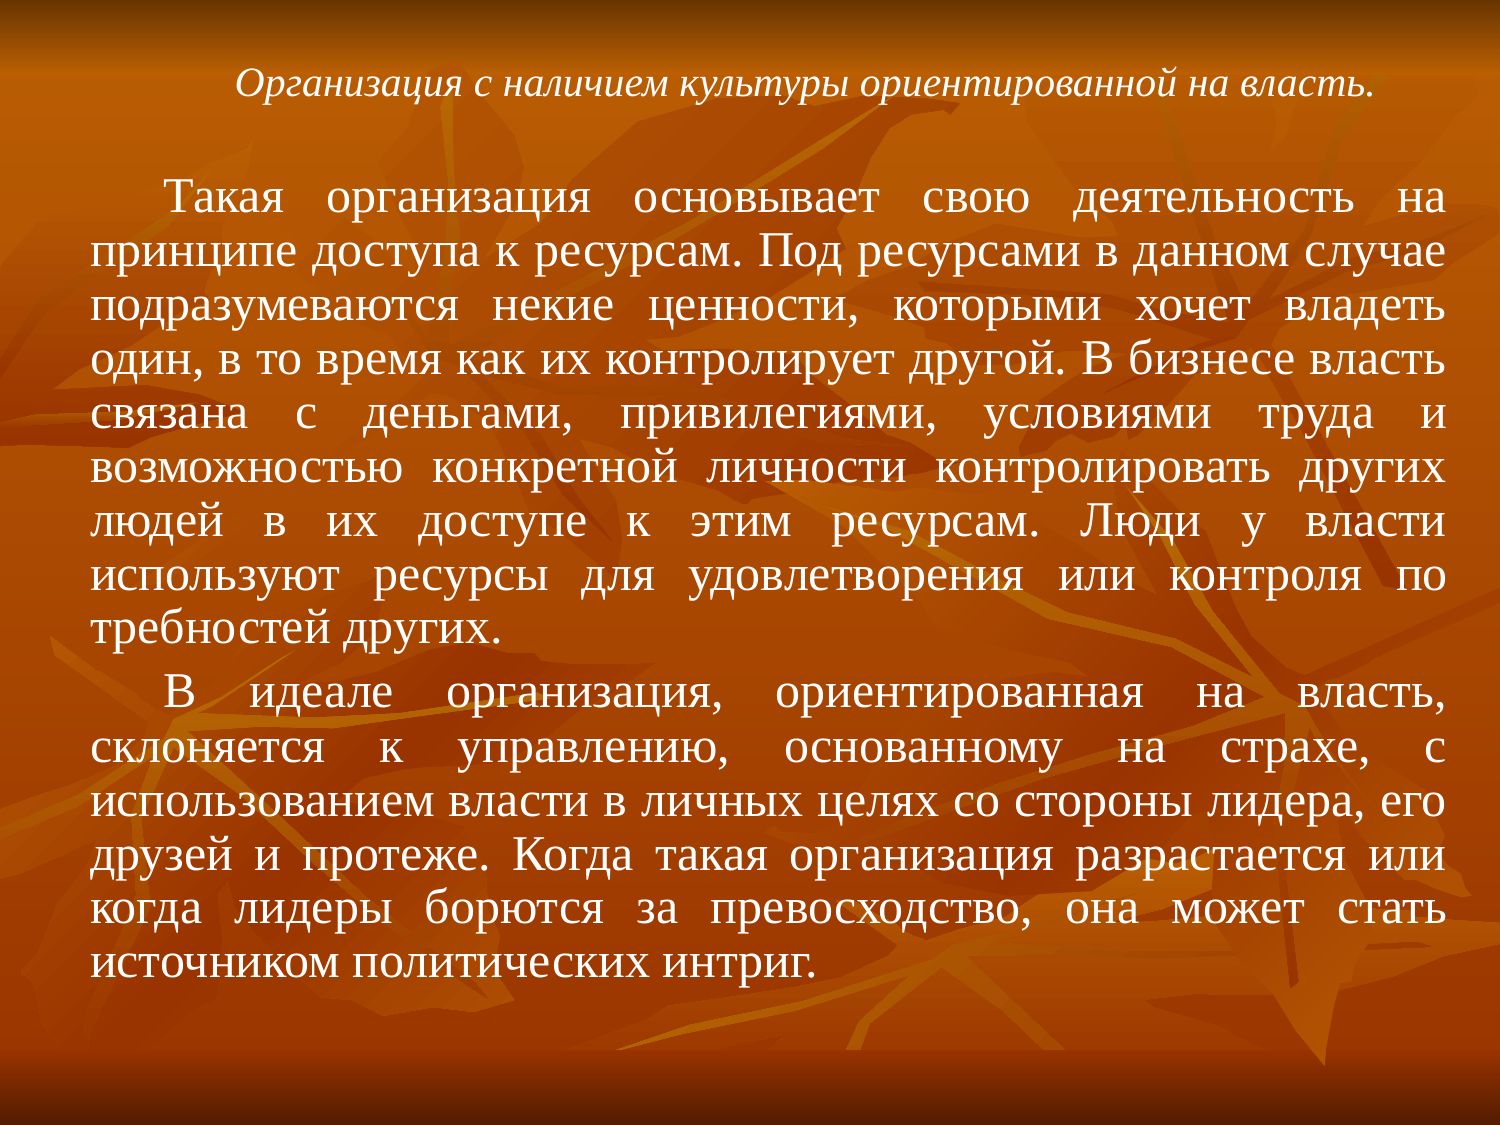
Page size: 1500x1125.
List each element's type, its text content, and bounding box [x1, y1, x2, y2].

list Организация с наличием культуры ориентированной на власть. Такая организация основывает свою деятельность на принципе доступа к ресурсам. Под ресурсами в данном случае подразумевают­ся некие ценности, которыми хочет владеть один, в то время как их контролирует другой. В бизнесе власть связана с деньгами, приви­легиями, условиями труда и возможностью конкретной личности контролировать других людей в их доступе к этим ресурсам. Люди у власти используют ресурсы для удовлетворения или контроля по­требностей других. В идеале организация, ориентированная на власть, склоняется к управлению, основанному на страхе, с использованием власти в личных целях со стороны лидера, его друзей и протеже. Когда такая организация разрастается или когда лидеры борются за превосход­ство, она может стать источником политических интриг. [75, 24, 1463, 1063]
